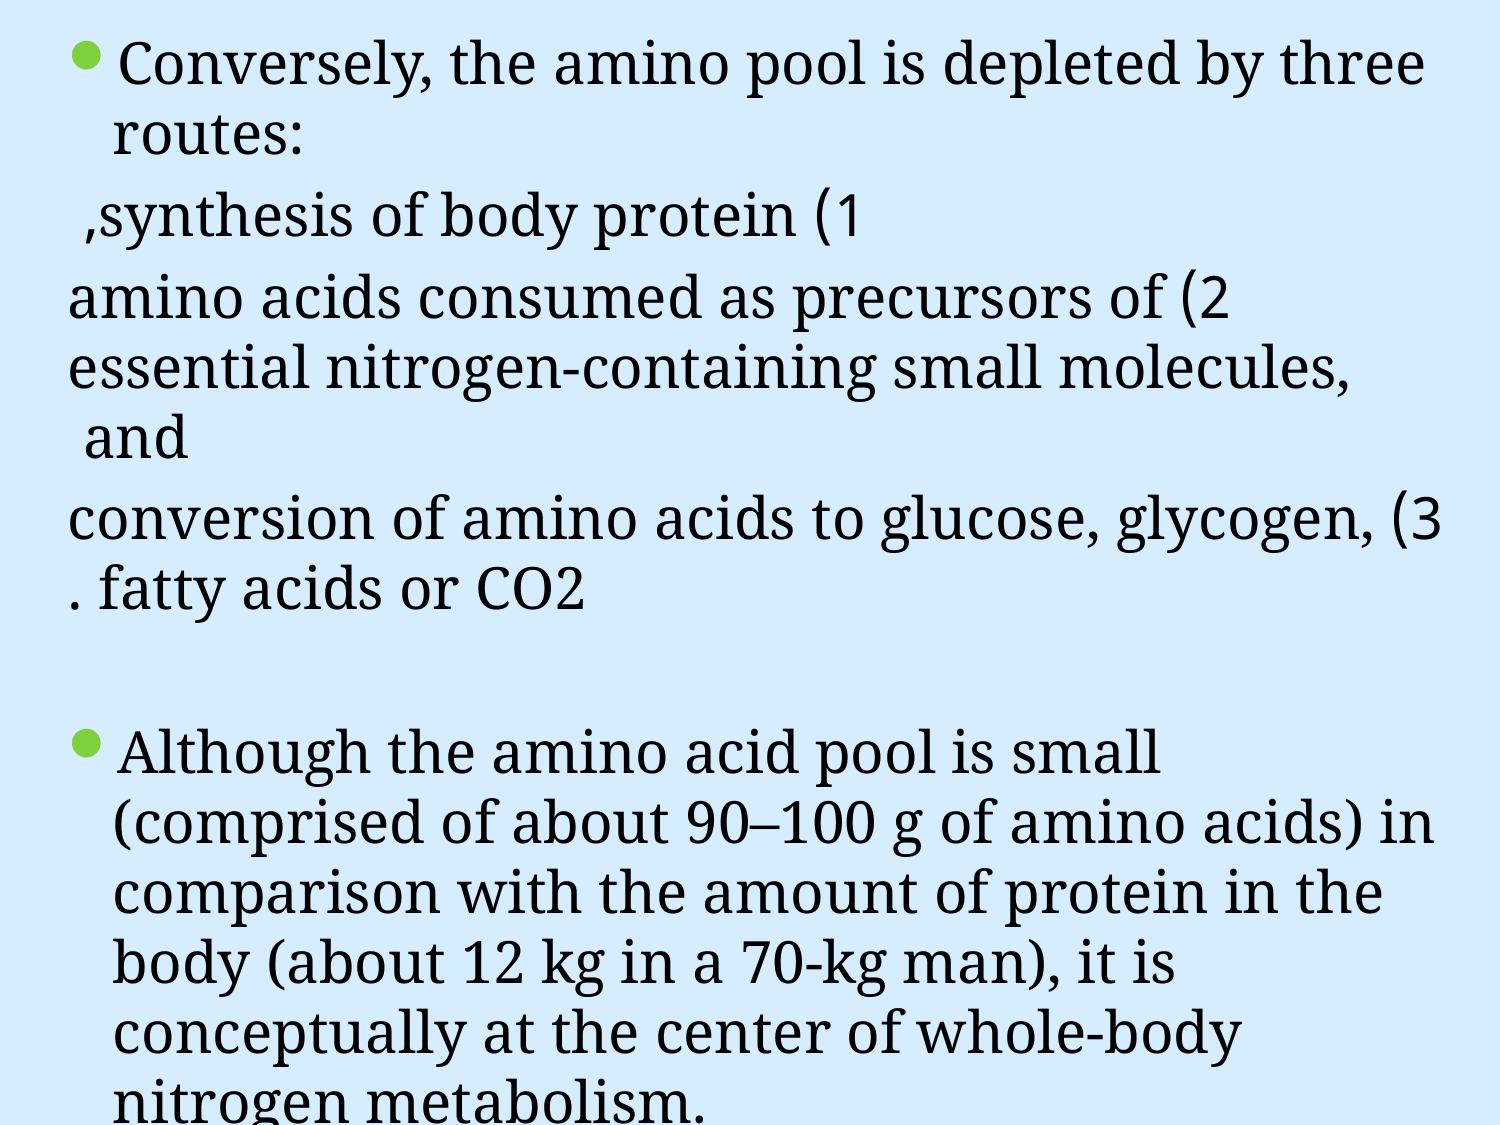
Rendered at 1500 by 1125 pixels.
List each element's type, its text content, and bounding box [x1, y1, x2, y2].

list Conversely, the amino pool is depleted by three routes: 1) synthesis of body protein, 2) amino acids consumed as precursors of essential nitrogen-containing small molecules, and 3) conversion of amino acids to glucose, glycogen, fatty acids or CO2 . Although the amino acid pool is small (comprised of about 90–100 g of amino acids) in comparison with the amount of protein in the body (about 12 kg in a 70-kg man), it is conceptually at the center of whole-body nitrogen metabolism. [53, 19, 1483, 807]
